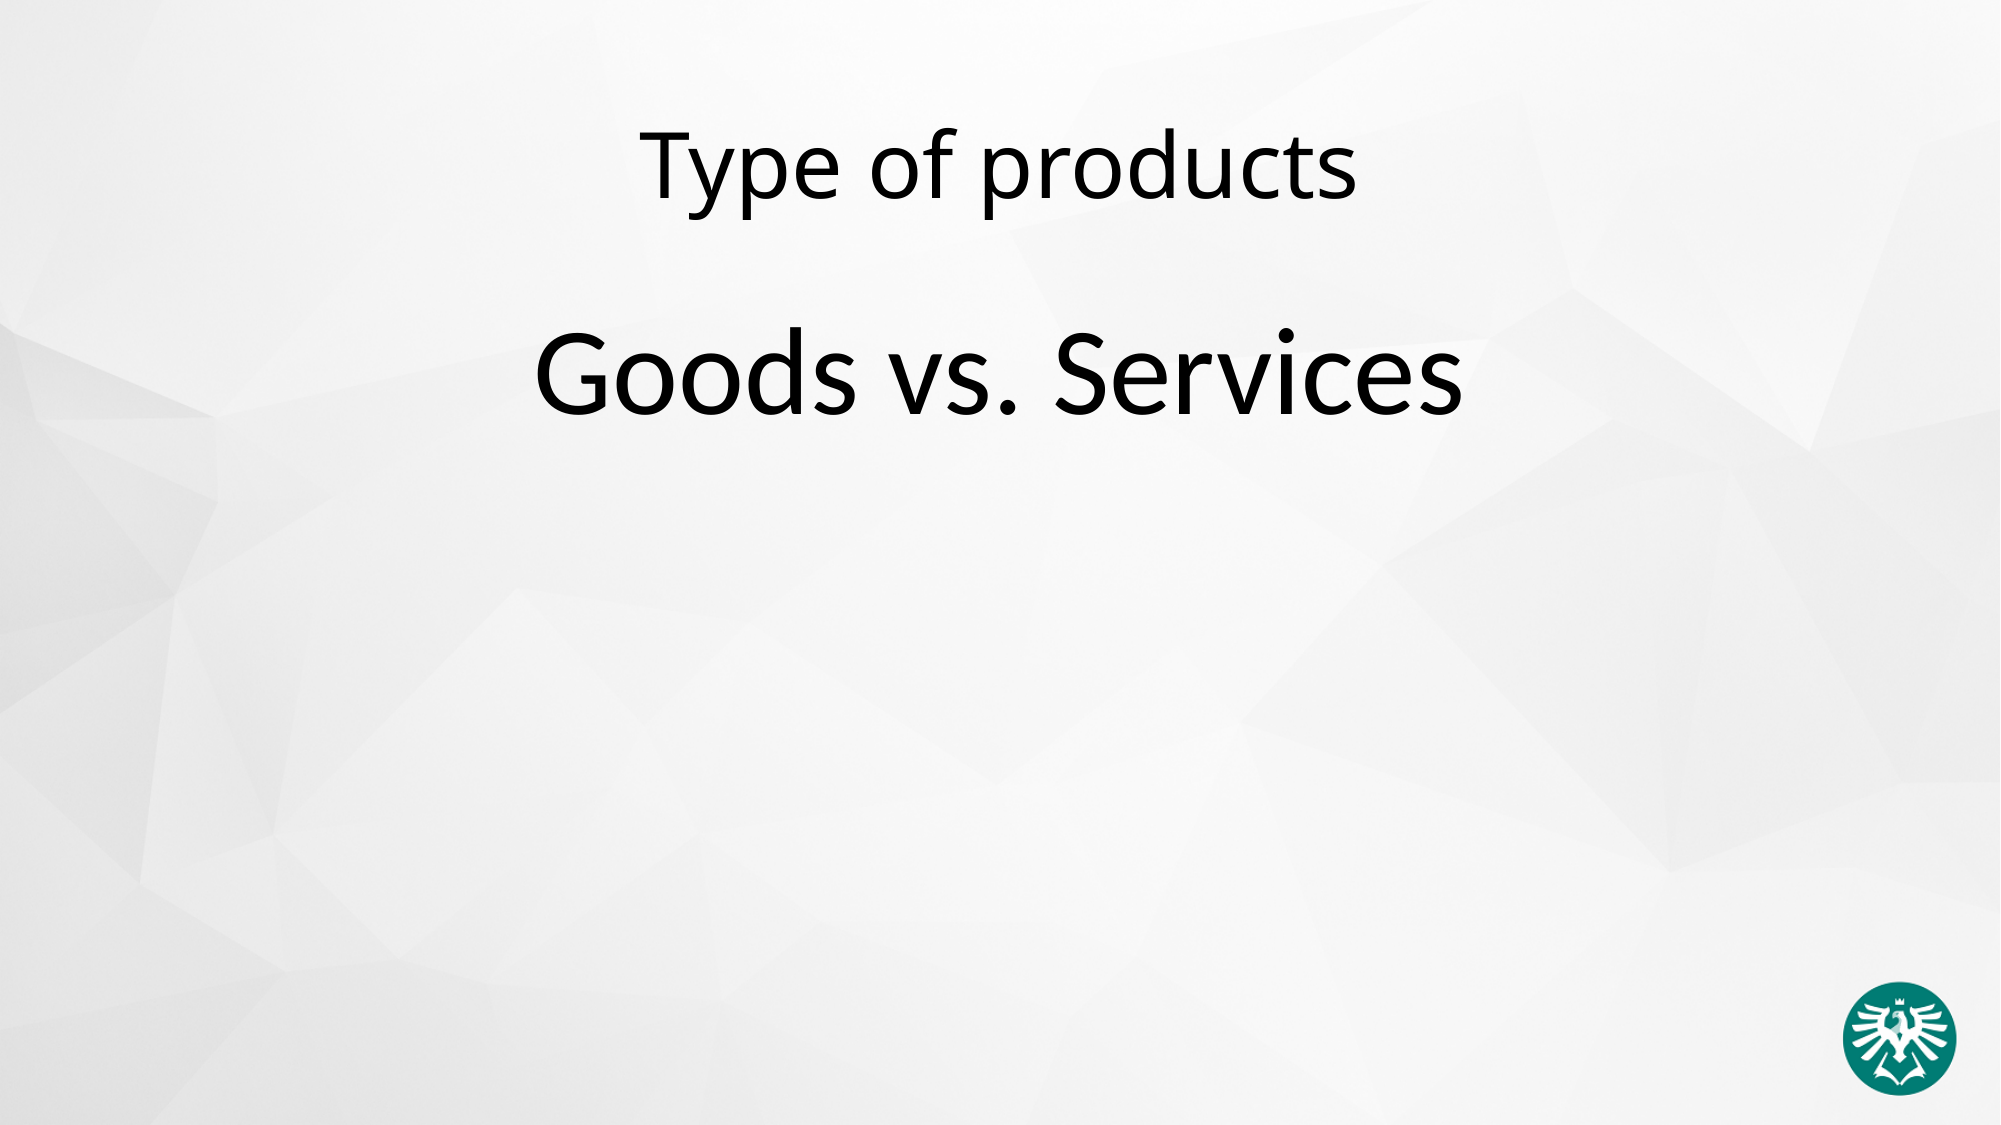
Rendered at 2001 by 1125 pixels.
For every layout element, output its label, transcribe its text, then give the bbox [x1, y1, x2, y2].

title Type of products [137, 59, 1863, 278]
list Goods vs. Services [137, 299, 1863, 1014]
picture [0, 0, 2001, 1125]
